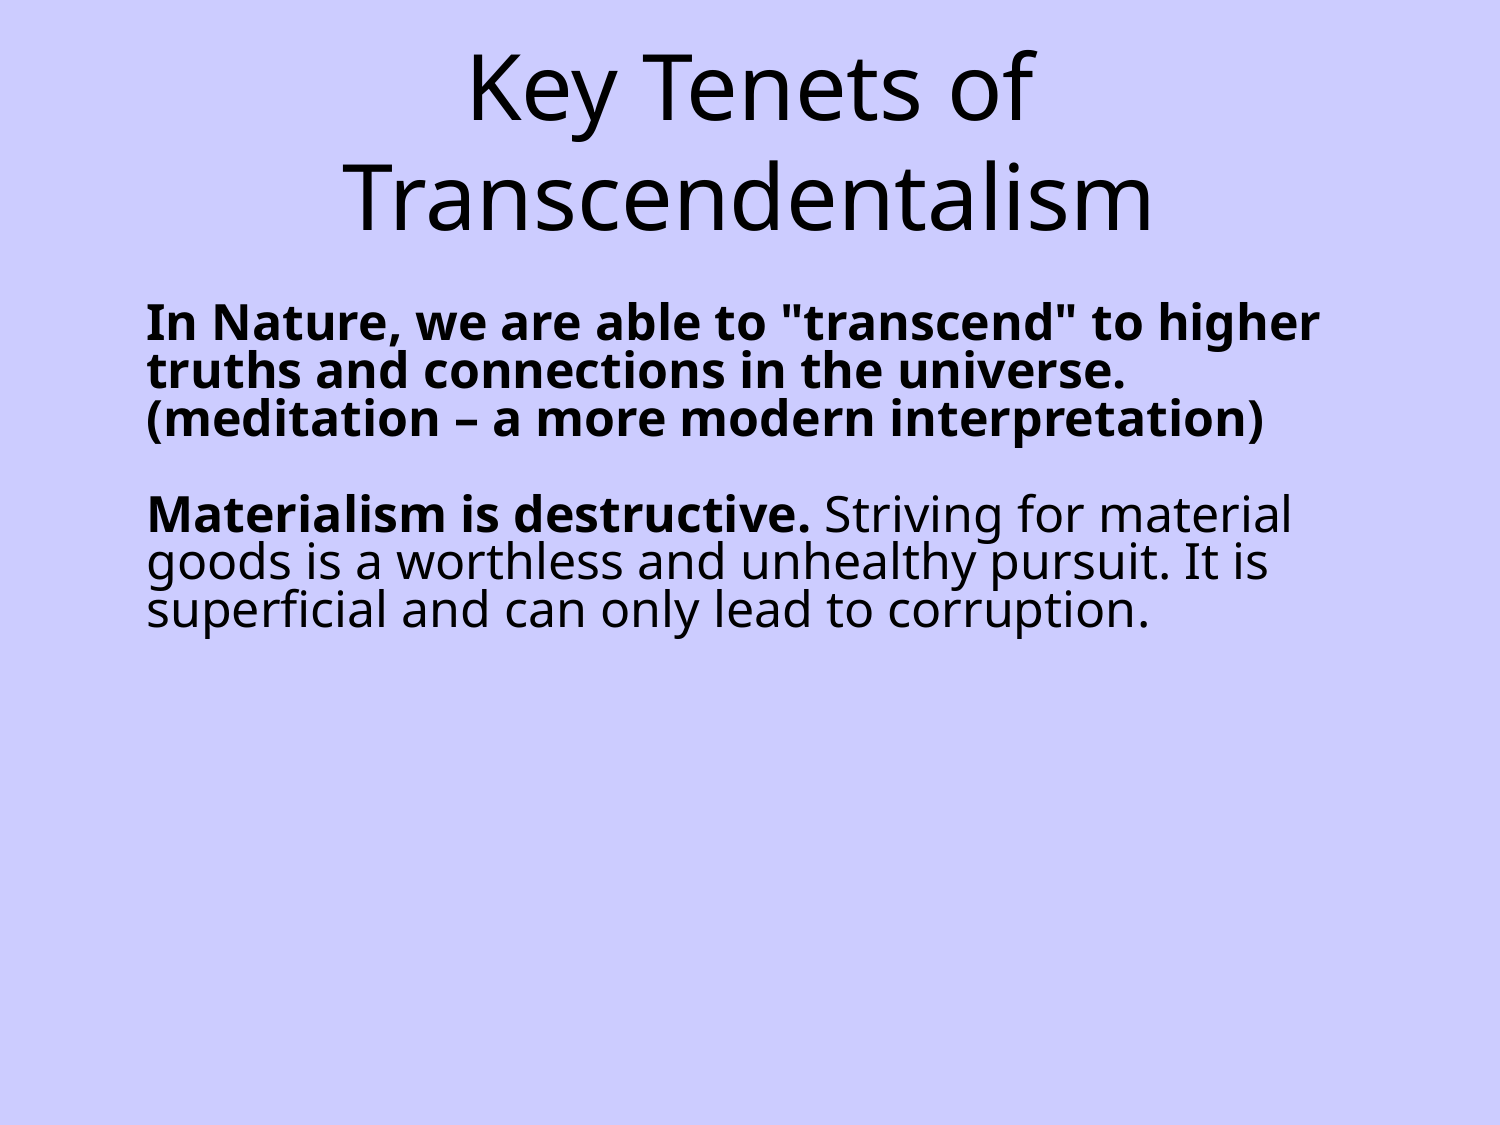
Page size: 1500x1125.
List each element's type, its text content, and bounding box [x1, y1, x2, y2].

list In Nature, we are able to "transcend" to higher truths and connections in the universe. (meditation – a more modern interpretation) Materialism is destructive. Striving for material goods is a worthless and unhealthy pursuit. It is superficial and can only lead to corruption. [74, 262, 1426, 1006]
title Key Tenets of Transcendentalism [74, 44, 1426, 233]
